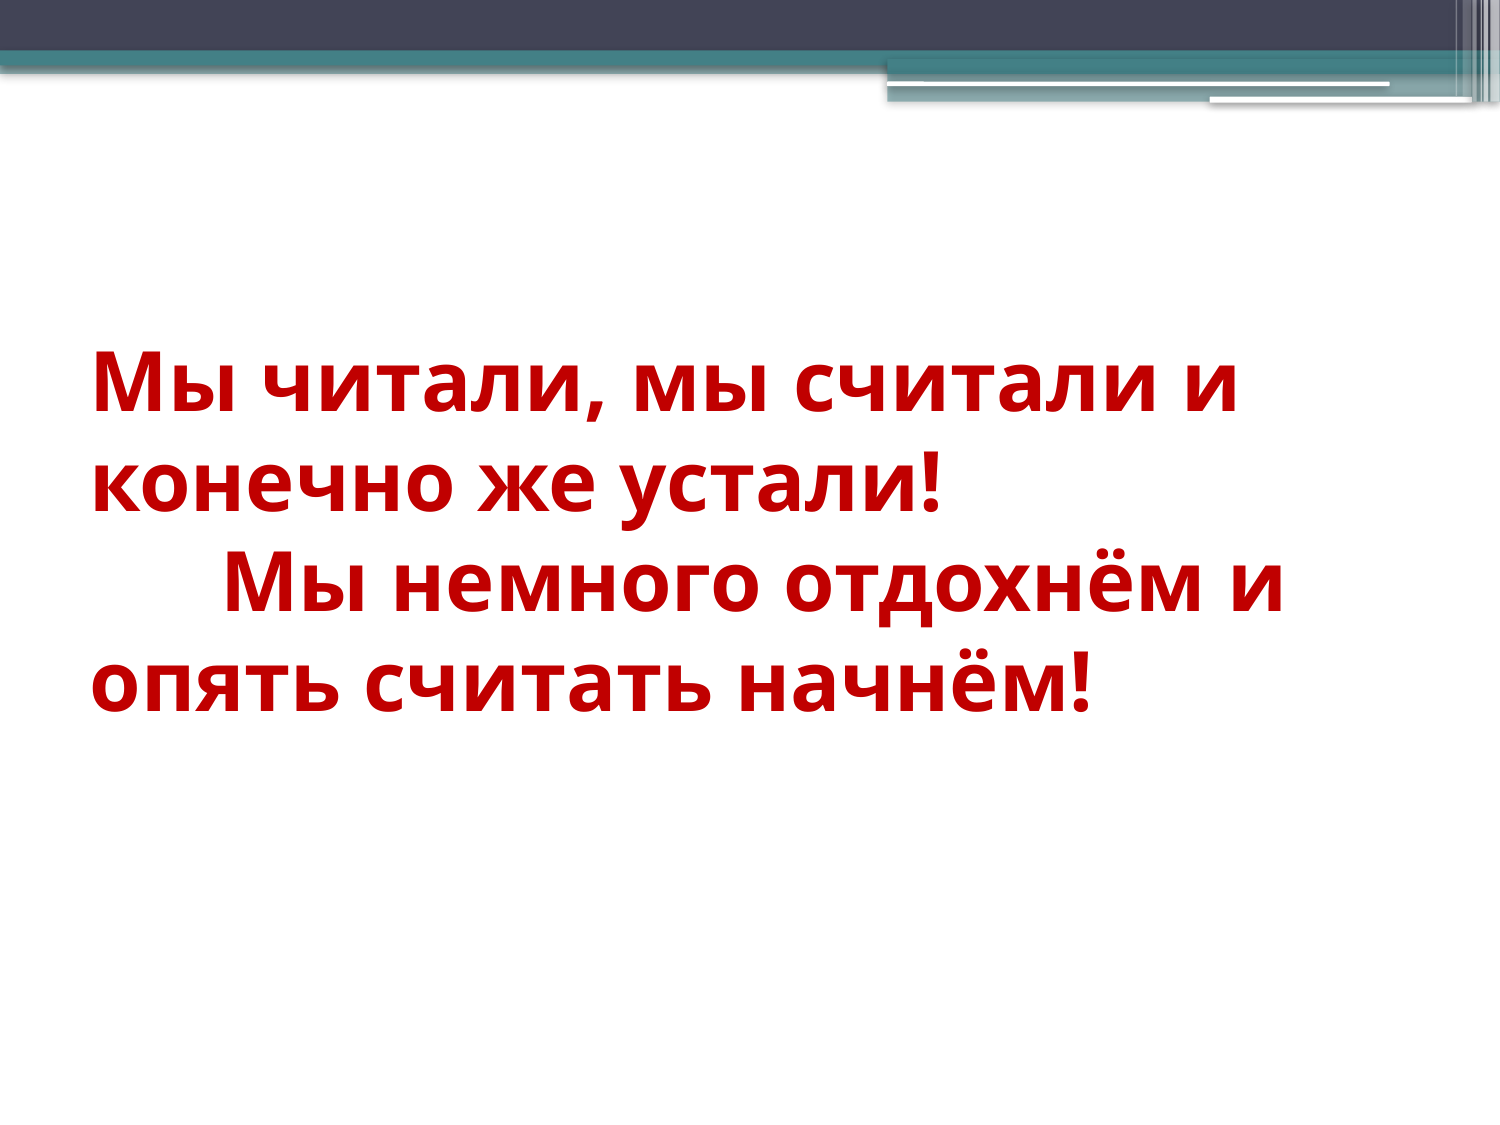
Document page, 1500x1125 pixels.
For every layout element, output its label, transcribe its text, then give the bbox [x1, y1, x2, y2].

title Мы читали, мы считали и конечно же устали! Мы немного отдохнём и опять считать начнём! [75, 187, 1425, 870]
